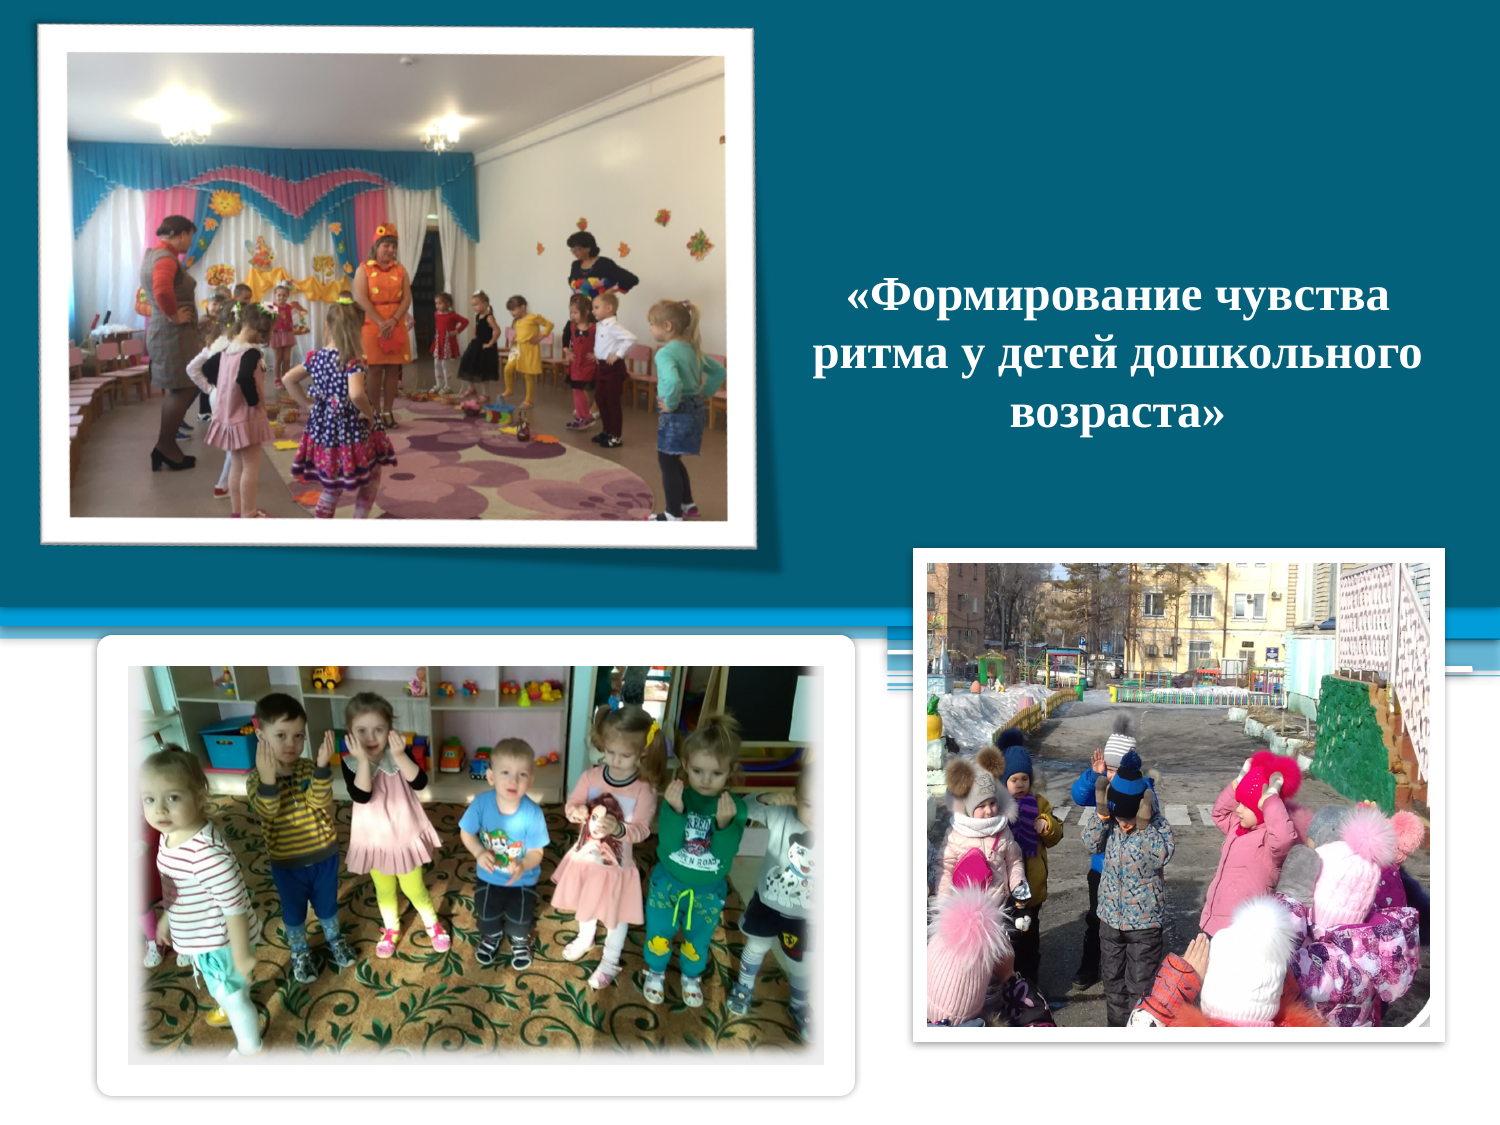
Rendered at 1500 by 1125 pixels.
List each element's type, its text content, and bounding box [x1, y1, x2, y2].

picture [37, 24, 757, 549]
picture [814, 346, 820, 378]
picture [926, 562, 1431, 1028]
picture [485, 627, 788, 635]
title «Формирование чувства ритма у детей дошкольного возраста» [826, 19, 1463, 445]
picture [127, 665, 825, 1066]
